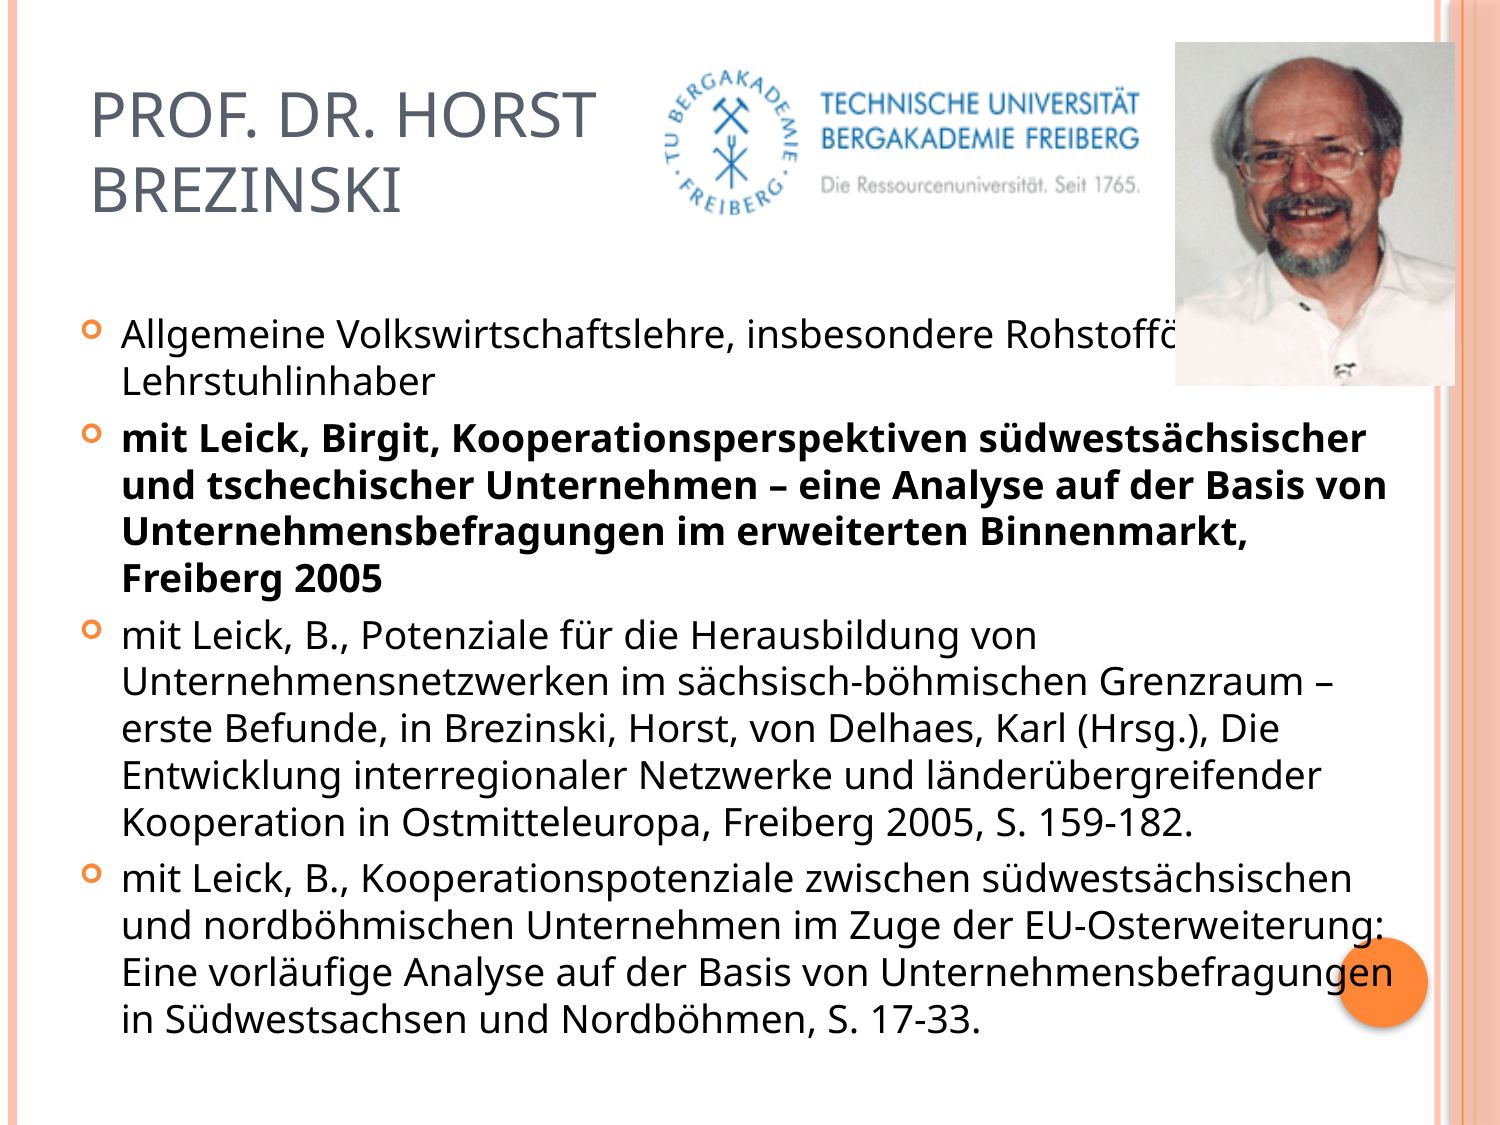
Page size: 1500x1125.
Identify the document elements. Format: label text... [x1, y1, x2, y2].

picture [1174, 42, 1455, 386]
picture [643, 42, 1164, 244]
list Allgemeine Volkswirtschaftslehre, insbesondere Rohstoffökonomik, Lehrstuhlinhaber mit Leick, Birgit, Kooperationsperspektiven südwestsächsischer und tschechischer Unternehmen – eine Analyse auf der Basis von Unternehmensbefragungen im erweiterten Binnenmarkt, Freiberg 2005 mit Leick, B., Potenziale für die Herausbildung von Unternehmensnetzwerken im sächsisch-böhmischen Grenzraum – erste Befunde, in Brezinski, Horst, von Delhaes, Karl (Hrsg.), Die Entwicklung interregionaler Netzwerke und länderübergreifender Kooperation in Ostmitteleuropa, Freiberg 2005, S. 159-182. mit Leick, B., Kooperationspotenziale zwischen südwestsächsischen und nordböhmischen Unternehmen im Zuge der EU-Osterweiterung: Eine vorläufige Analyse auf der Basis von Unternehmensbefragungen in Südwestsachsen und Nordböhmen, S. 17-33. [64, 302, 1414, 1103]
title Prof. Dr. Horst Brezinski [75, 45, 632, 233]
